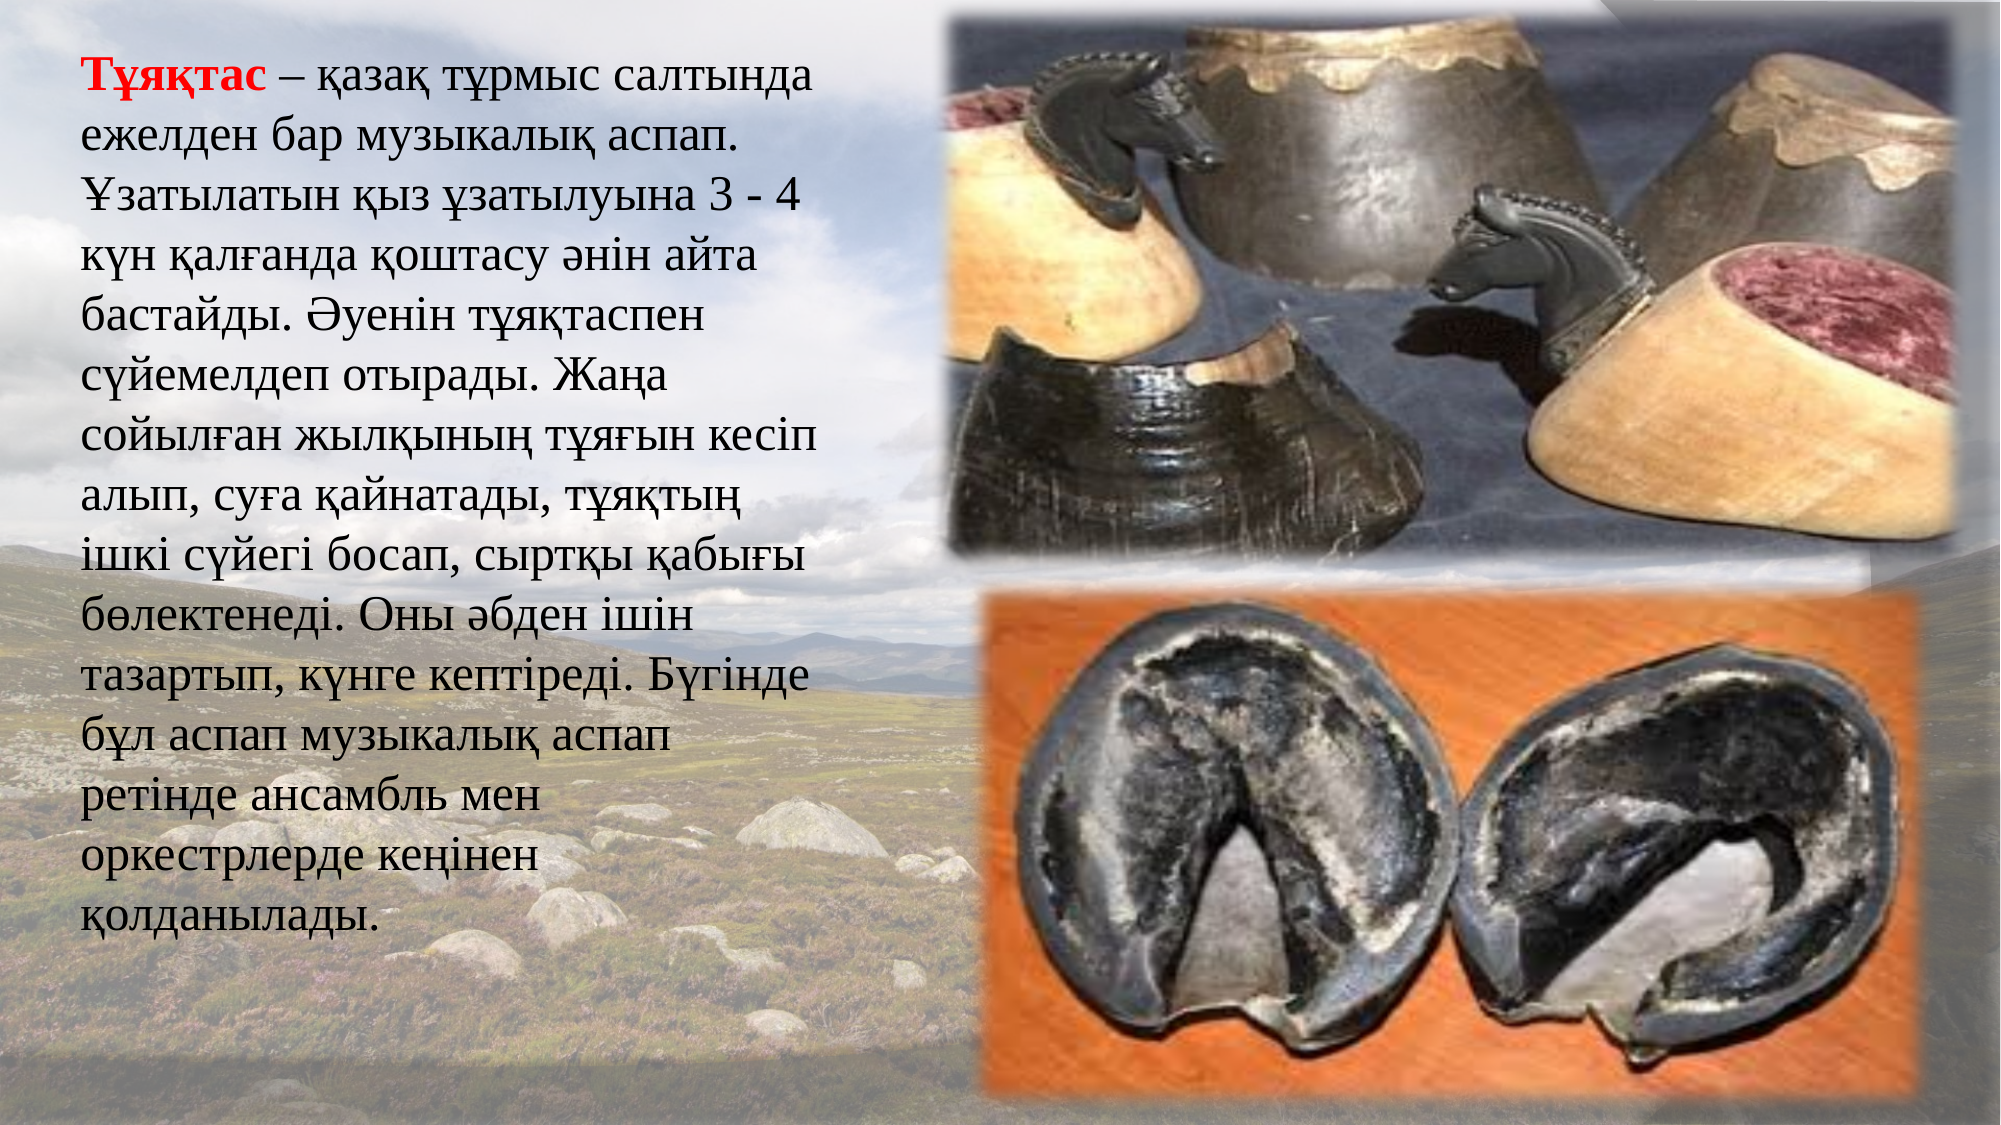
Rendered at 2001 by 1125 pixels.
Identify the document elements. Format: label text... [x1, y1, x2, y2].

text_box Тұяқтас – қазақ тұрмыс салтында ежелден бар музыкалық аспап. Ұзатылатын қыз ұзатылуына 3 - 4 күн қалғанда қоштасу әнін айта бастайды. Әуенін тұяқтаспен сүйемелдеп отырады. Жаңа сойылған жылқының тұяғын кесіп алып, суға қайнатады, тұяқтың ішкі сүйегі босап, сыртқы қабығы бөлектенеді. Оны әбден ішін тазартып, күнге кептіреді. Бүгінде бұл аспап музыкалық аспап ретінде ансамбль мен оркестрлерде кеңінен қолданылады. [65, 32, 853, 948]
picture [931, 0, 1969, 575]
picture [963, 574, 1936, 1115]
